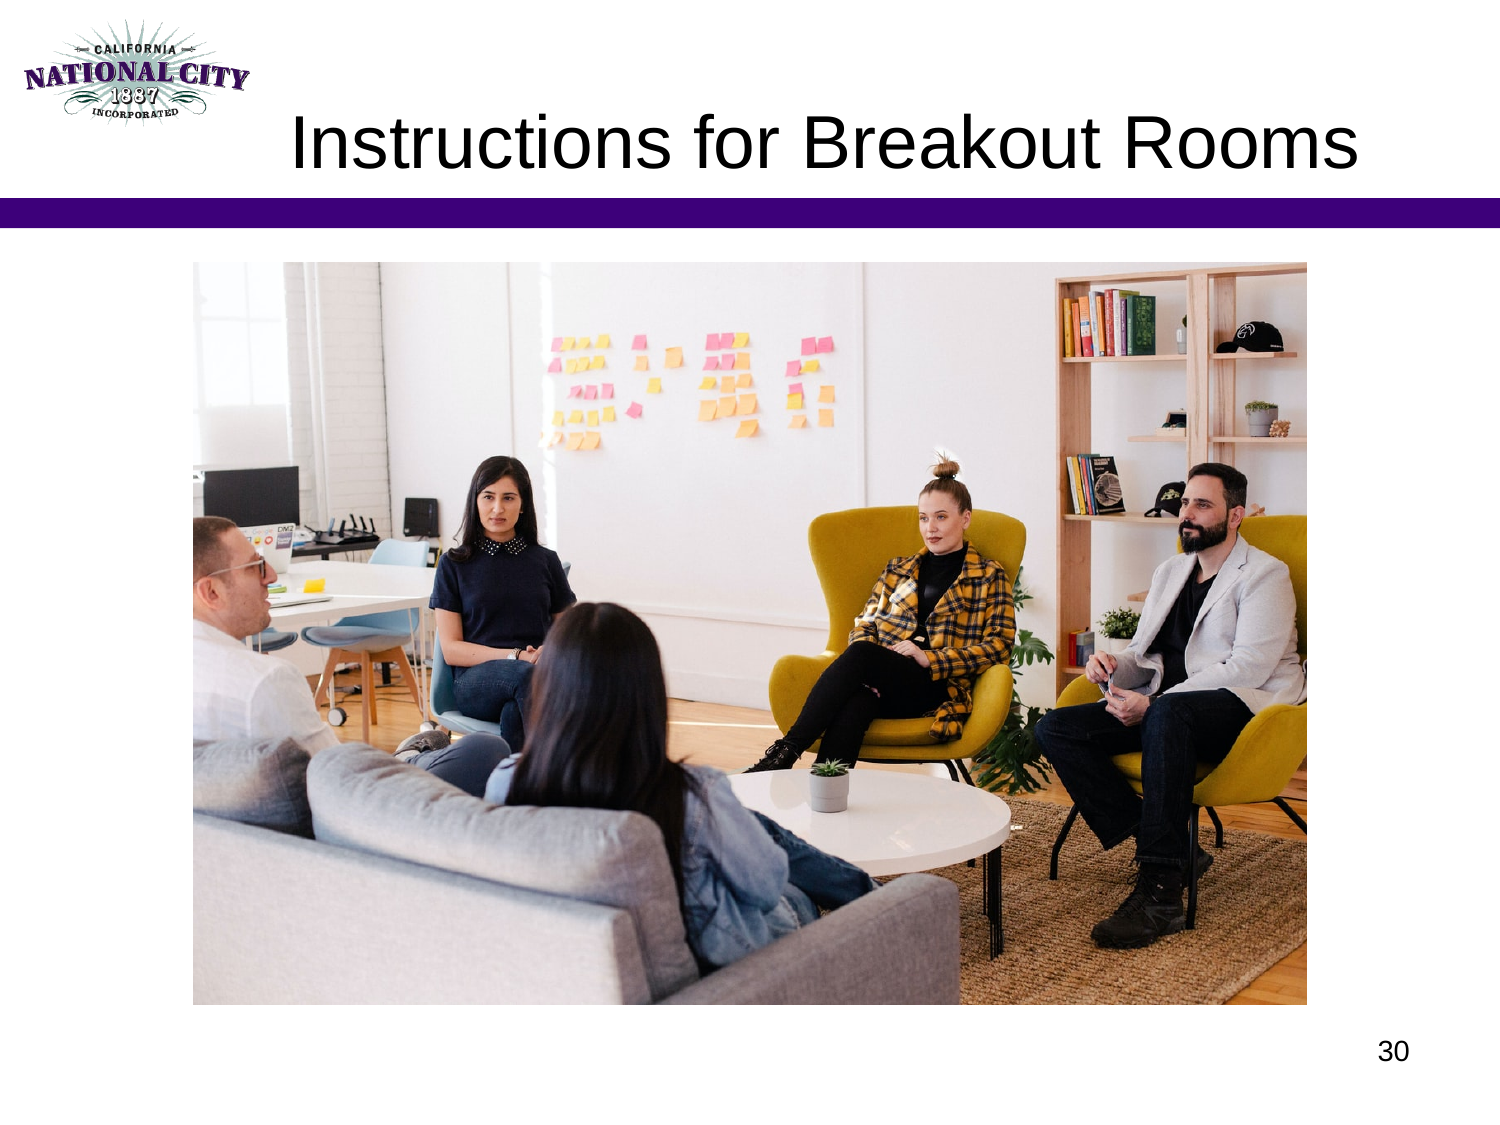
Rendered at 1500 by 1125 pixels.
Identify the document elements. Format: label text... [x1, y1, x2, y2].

text_box [0, 198, 1500, 229]
title Instructions for Breakout Rooms [224, 44, 1426, 198]
title Instructions for Breakout Rooms [224, 229, 1426, 233]
picture [24, 18, 251, 127]
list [192, 262, 1307, 1006]
slide_number 30 [1074, 1024, 1425, 1103]
